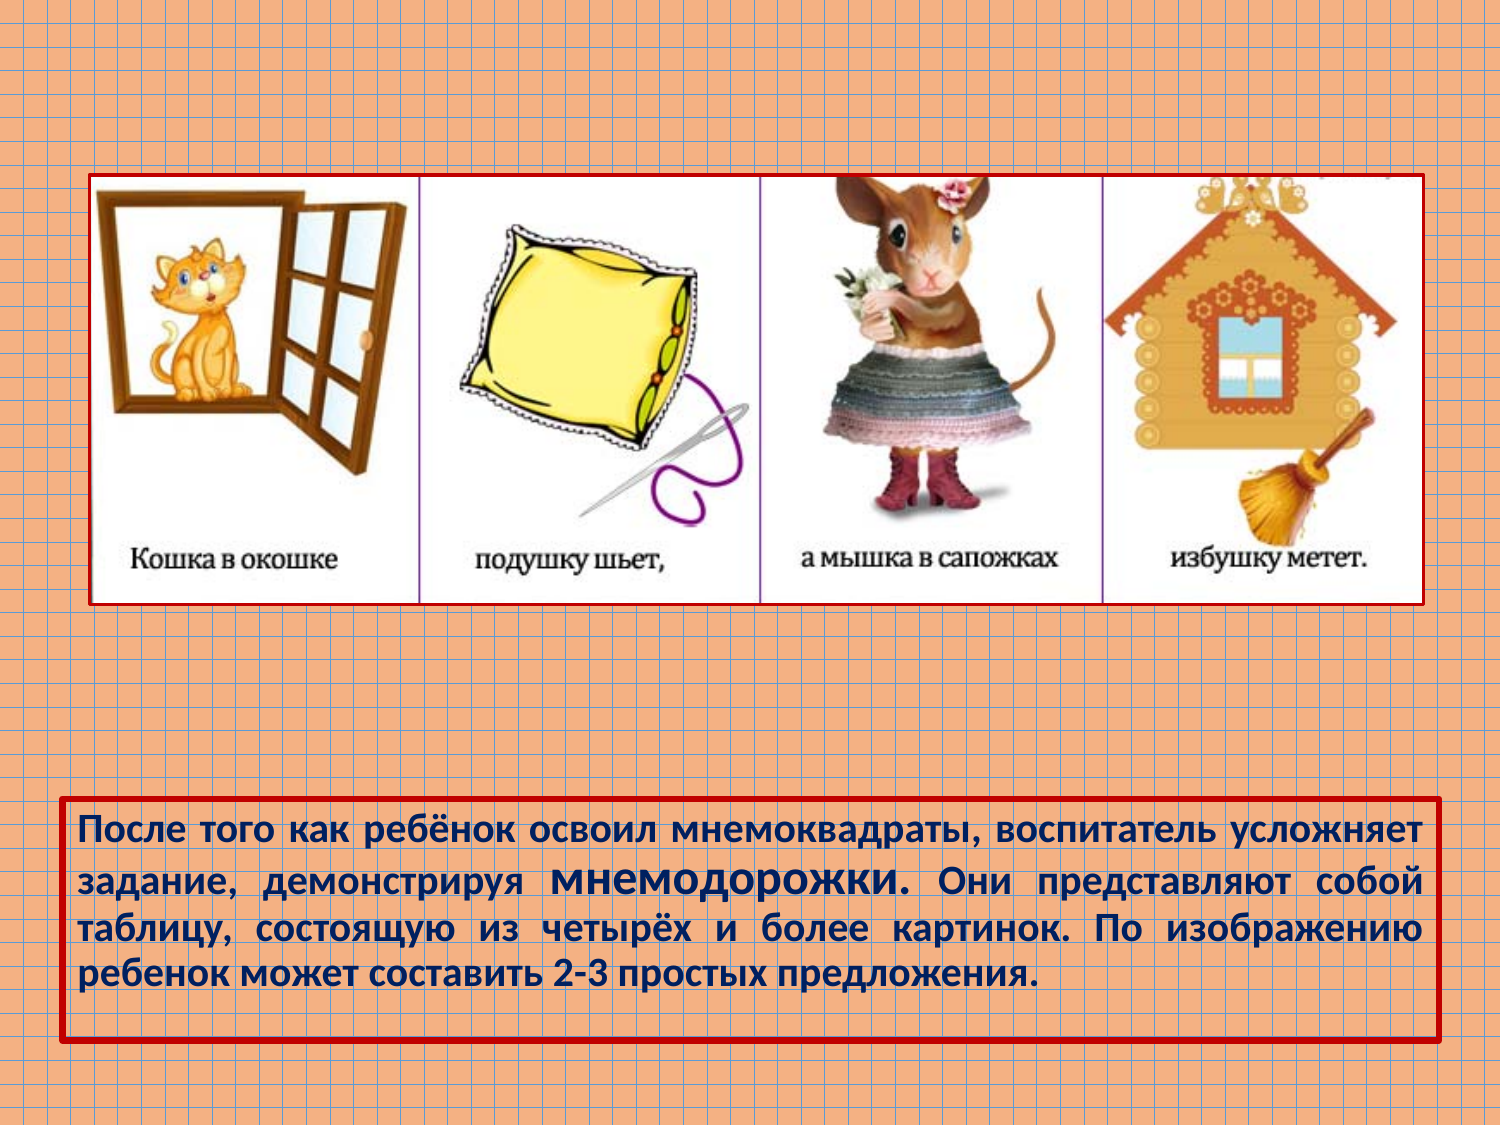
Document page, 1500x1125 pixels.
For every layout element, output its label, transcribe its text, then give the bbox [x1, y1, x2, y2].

picture [90, 176, 1423, 604]
subtitle После того как ребёнок освоил мнемоквадраты, воспитатель усложняет задание, демонстрируя мнемодорожки. Они представляют собой таблицу, состоящую из четырёх и более картинок. По изображению ребенок может составить 2-3 простых предложения. [62, 798, 1439, 1041]
